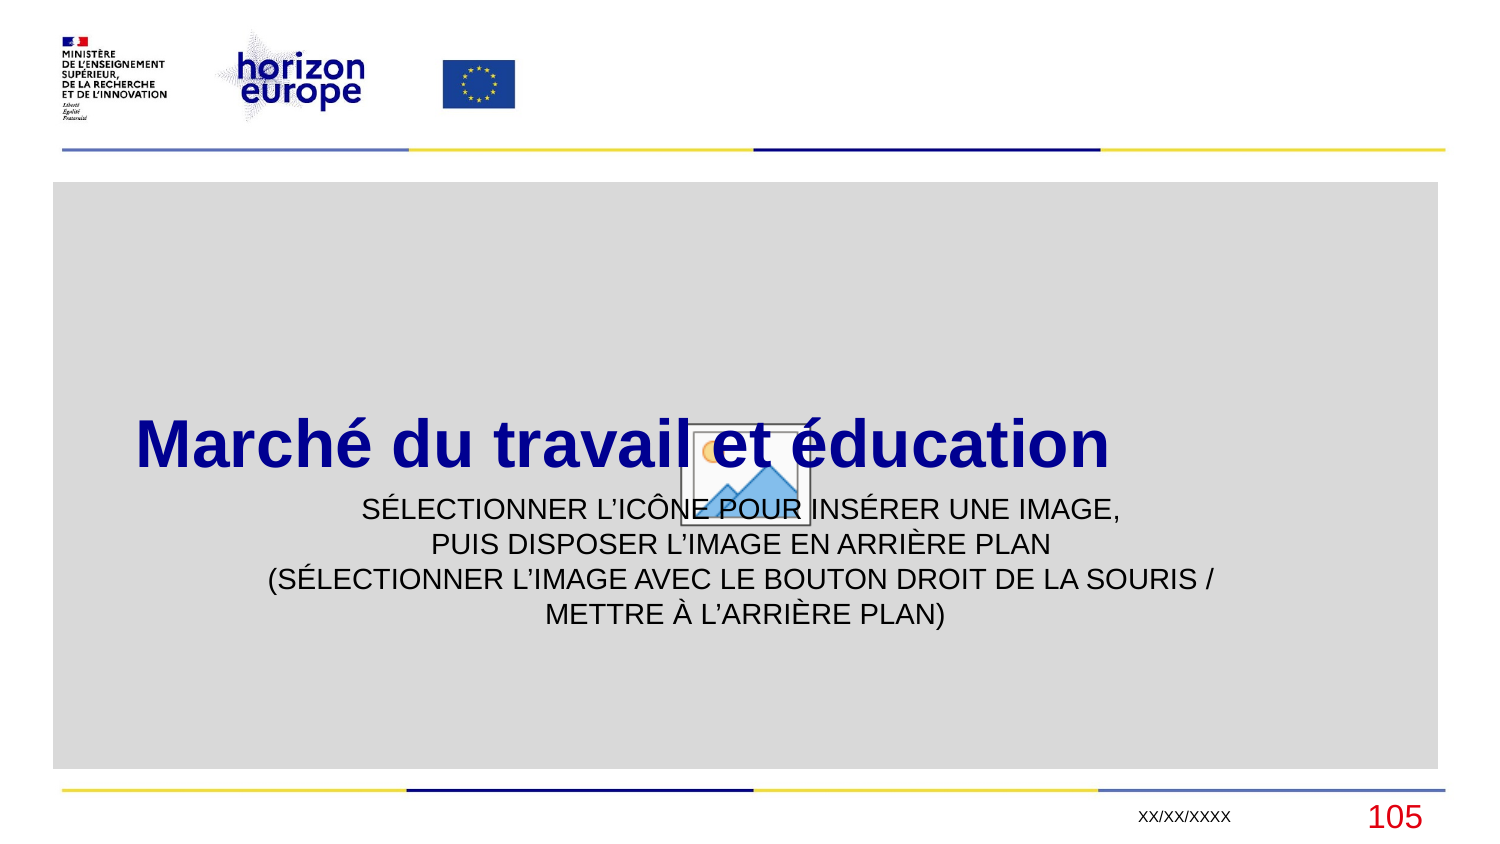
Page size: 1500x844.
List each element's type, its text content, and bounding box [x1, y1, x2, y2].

picture [2, 1, 1500, 844]
slide_number 105 [1246, 788, 1438, 844]
slide_number XX/XX/XXXX [1054, 799, 1246, 844]
